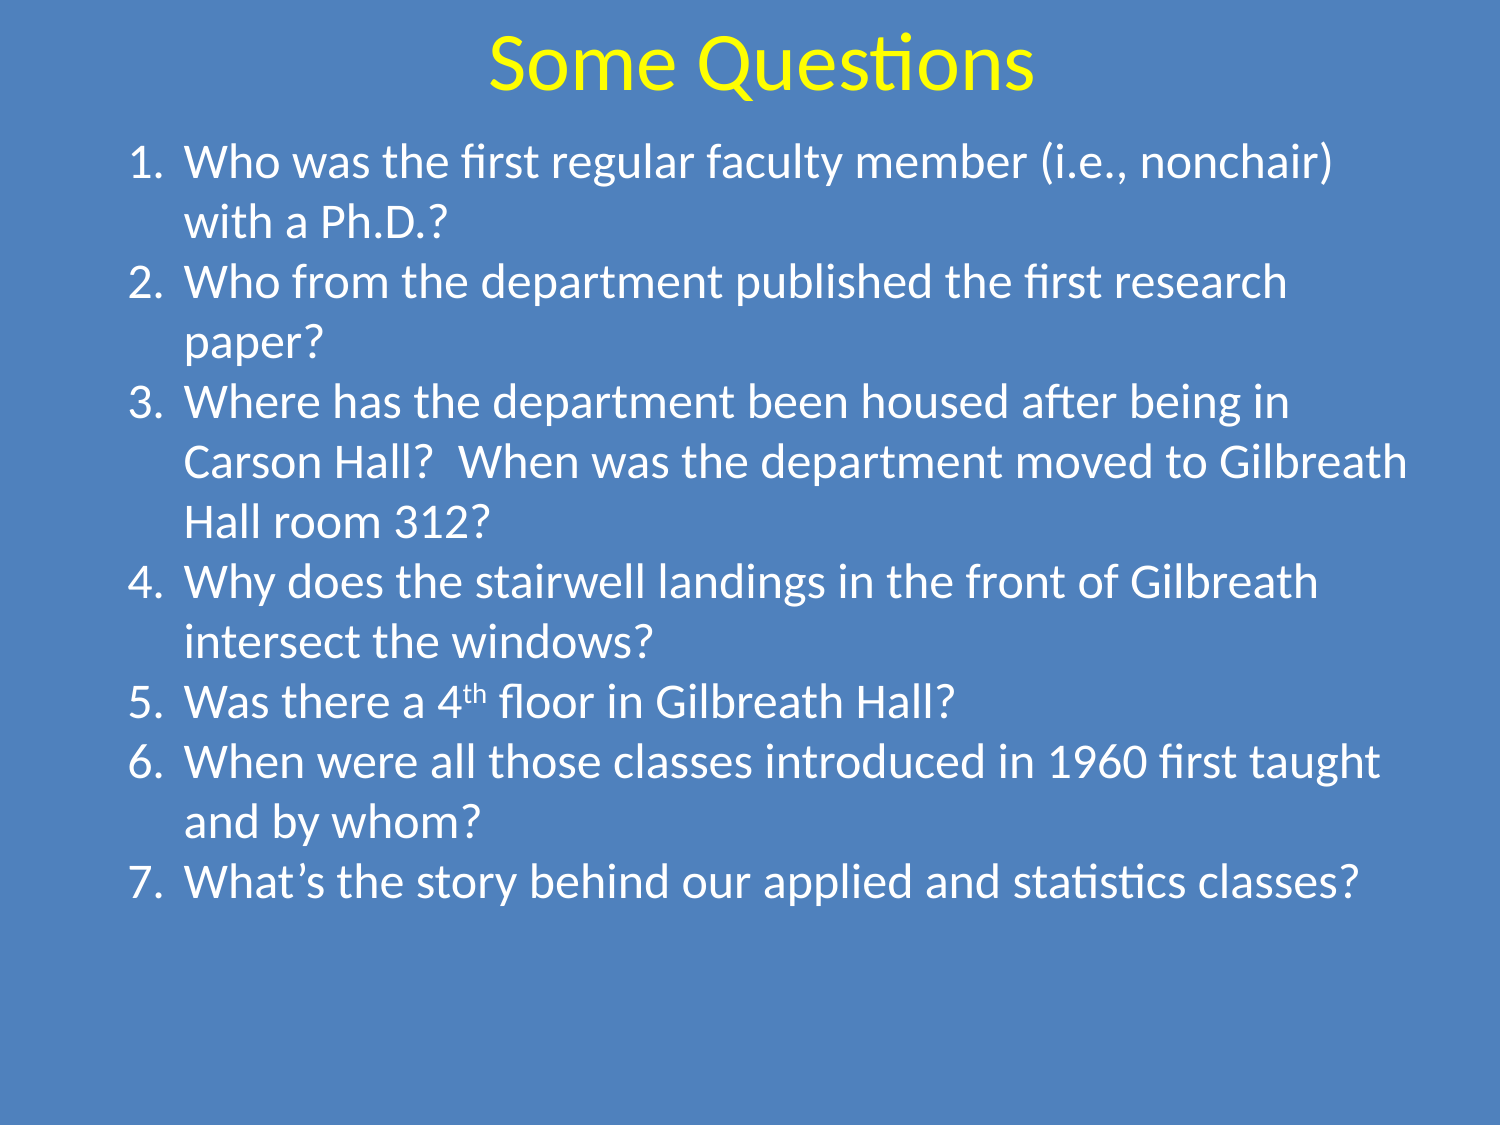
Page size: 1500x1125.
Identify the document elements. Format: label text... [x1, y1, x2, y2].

text_box Who was the first regular faculty member (i.e., nonchair) with a Ph.D.? Who from the department published the first research paper? Where has the department been housed after being in Carson Hall? When was the department moved to Gilbreath Hall room 312? Why does the stairwell landings in the front of Gilbreath intersect the windows? Was there a 4th floor in Gilbreath Hall? When were all those classes introduced in 1960 first taught and by whom? What’s the story behind our applied and statistics classes? [112, 121, 1450, 977]
text_box Some Questions [49, 0, 1475, 115]
